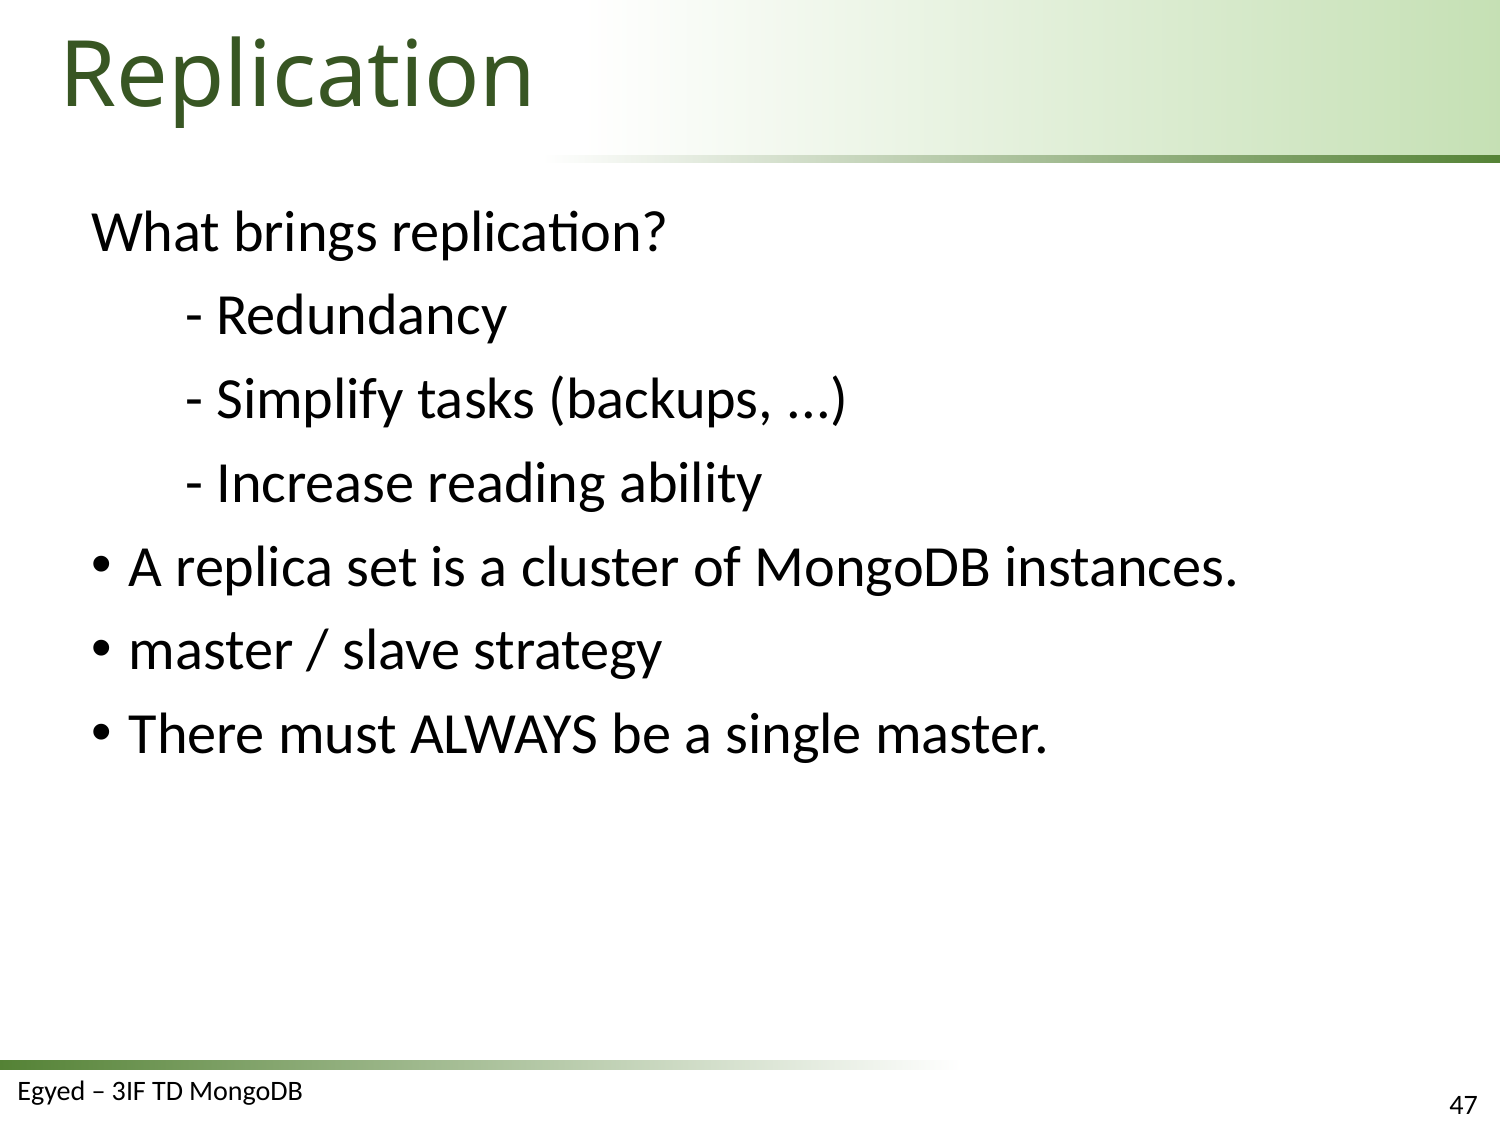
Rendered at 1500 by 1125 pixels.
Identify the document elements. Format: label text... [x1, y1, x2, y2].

list What brings replication? - Redundancy - Simplify tasks (backups, ...) - Increase reading ability A replica set is a cluster of MongoDB instances. master / slave strategy There must ALWAYS be a single master. [76, 193, 1442, 1017]
title Replication [44, 0, 1500, 155]
